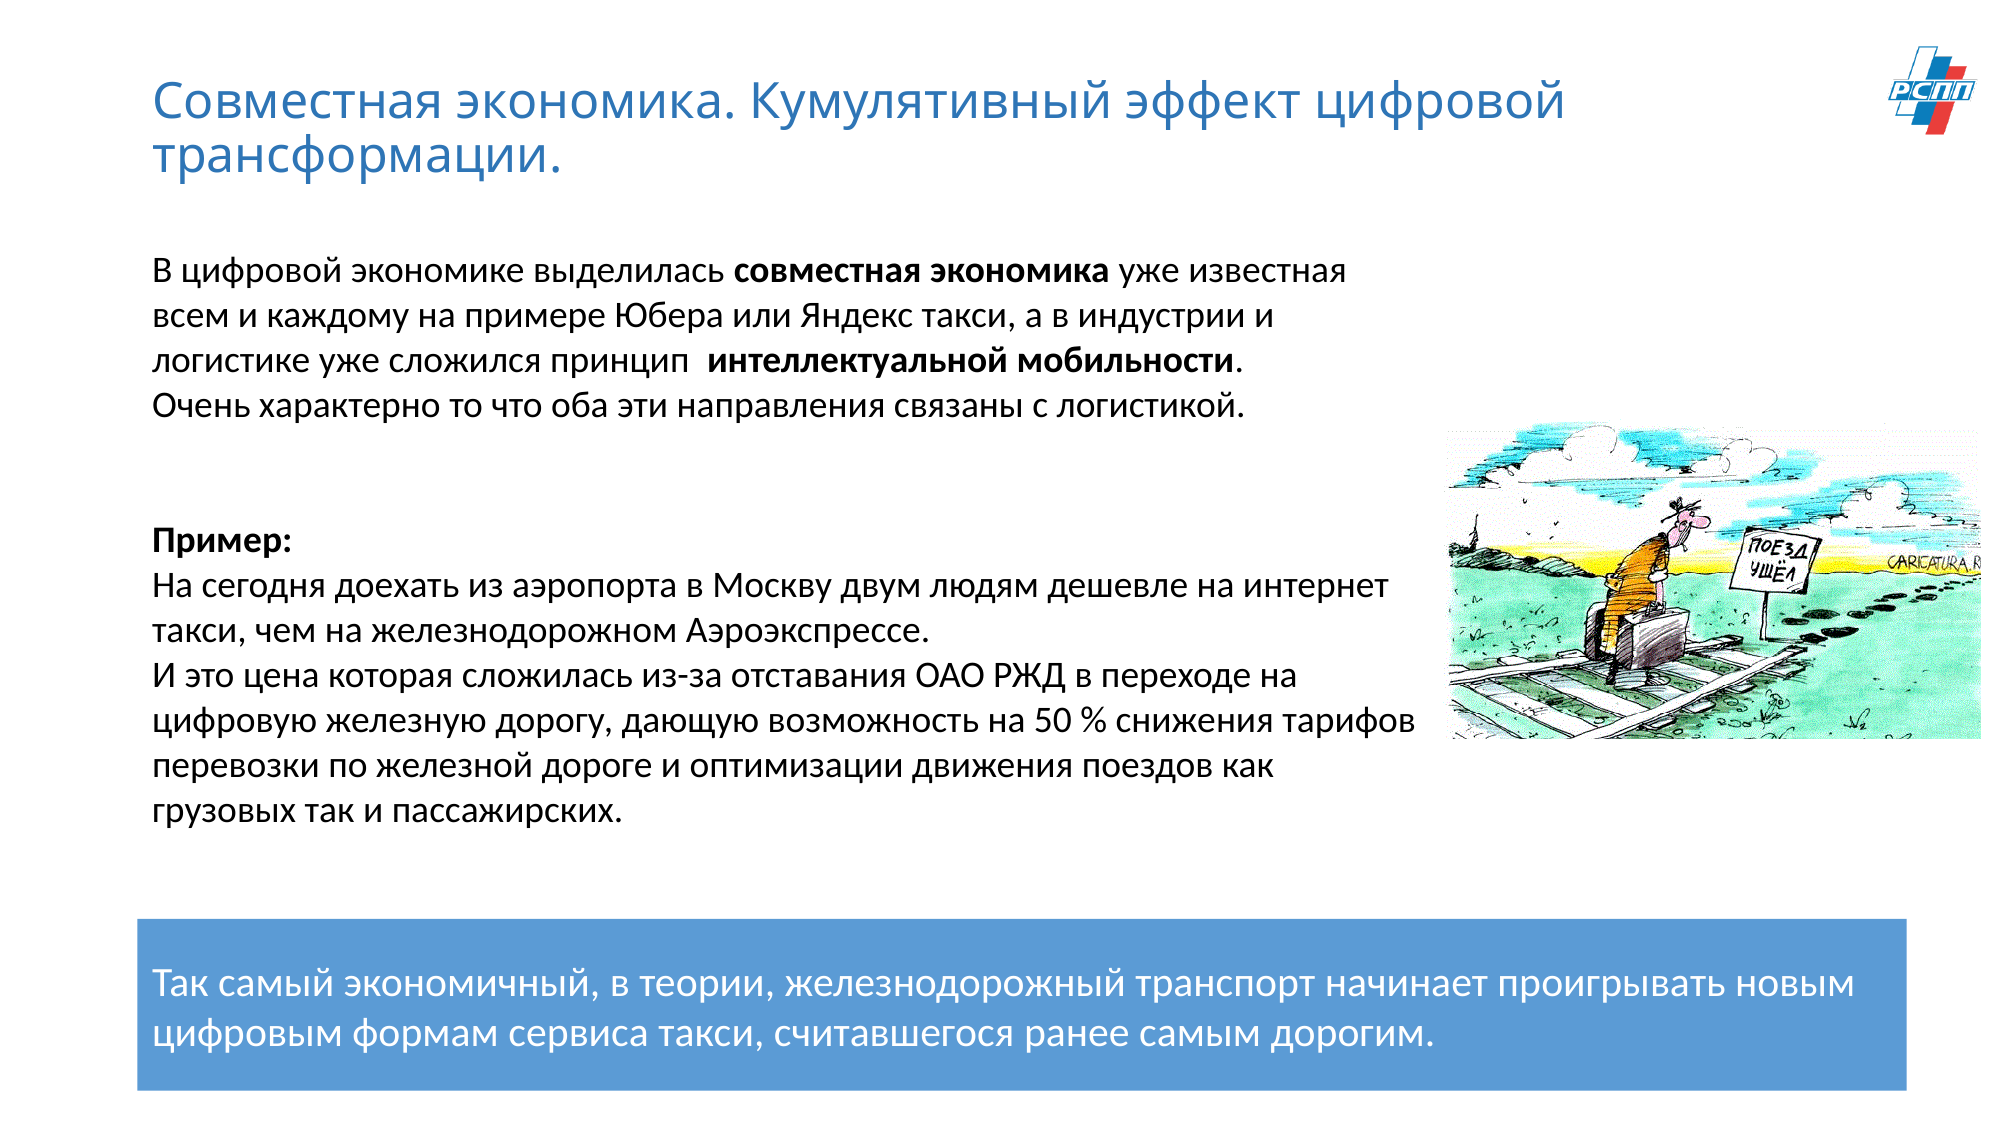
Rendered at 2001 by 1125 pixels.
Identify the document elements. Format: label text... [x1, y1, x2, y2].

text_box Так самый экономичный, в теории, железнодорожный транспорт начинает проигрывать новым цифровым формам сервиса такси, считавшегося ранее самым дорогим. [136, 918, 1908, 1092]
title Совместная экономика. Кумулятивный эффект цифровой трансформации. [137, 20, 1863, 239]
picture [1863, 30, 2001, 152]
text_box В цифровой экономике выделилась совместная экономика уже известная всем и каждому на примере Юбера или Яндекс такси, а в индустрии и логистике уже сложился принцип интеллектуальной мобильности. Очень характерно то что оба эти направления связаны с логистикой. Пример: На сегодня доехать из аэропорта в Москву двум людям дешевле на интернет такси, чем на железнодорожном Аэроэкспрессе. И это цена которая сложилась из-за отставания ОАО РЖД в переходе на цифровую железную дорогу, дающую возможность на 50 % снижения тарифов перевозки по железной дороге и оптимизации движения поездов как грузовых так и пассажирских. [137, 238, 1442, 838]
picture [1442, 418, 1981, 739]
